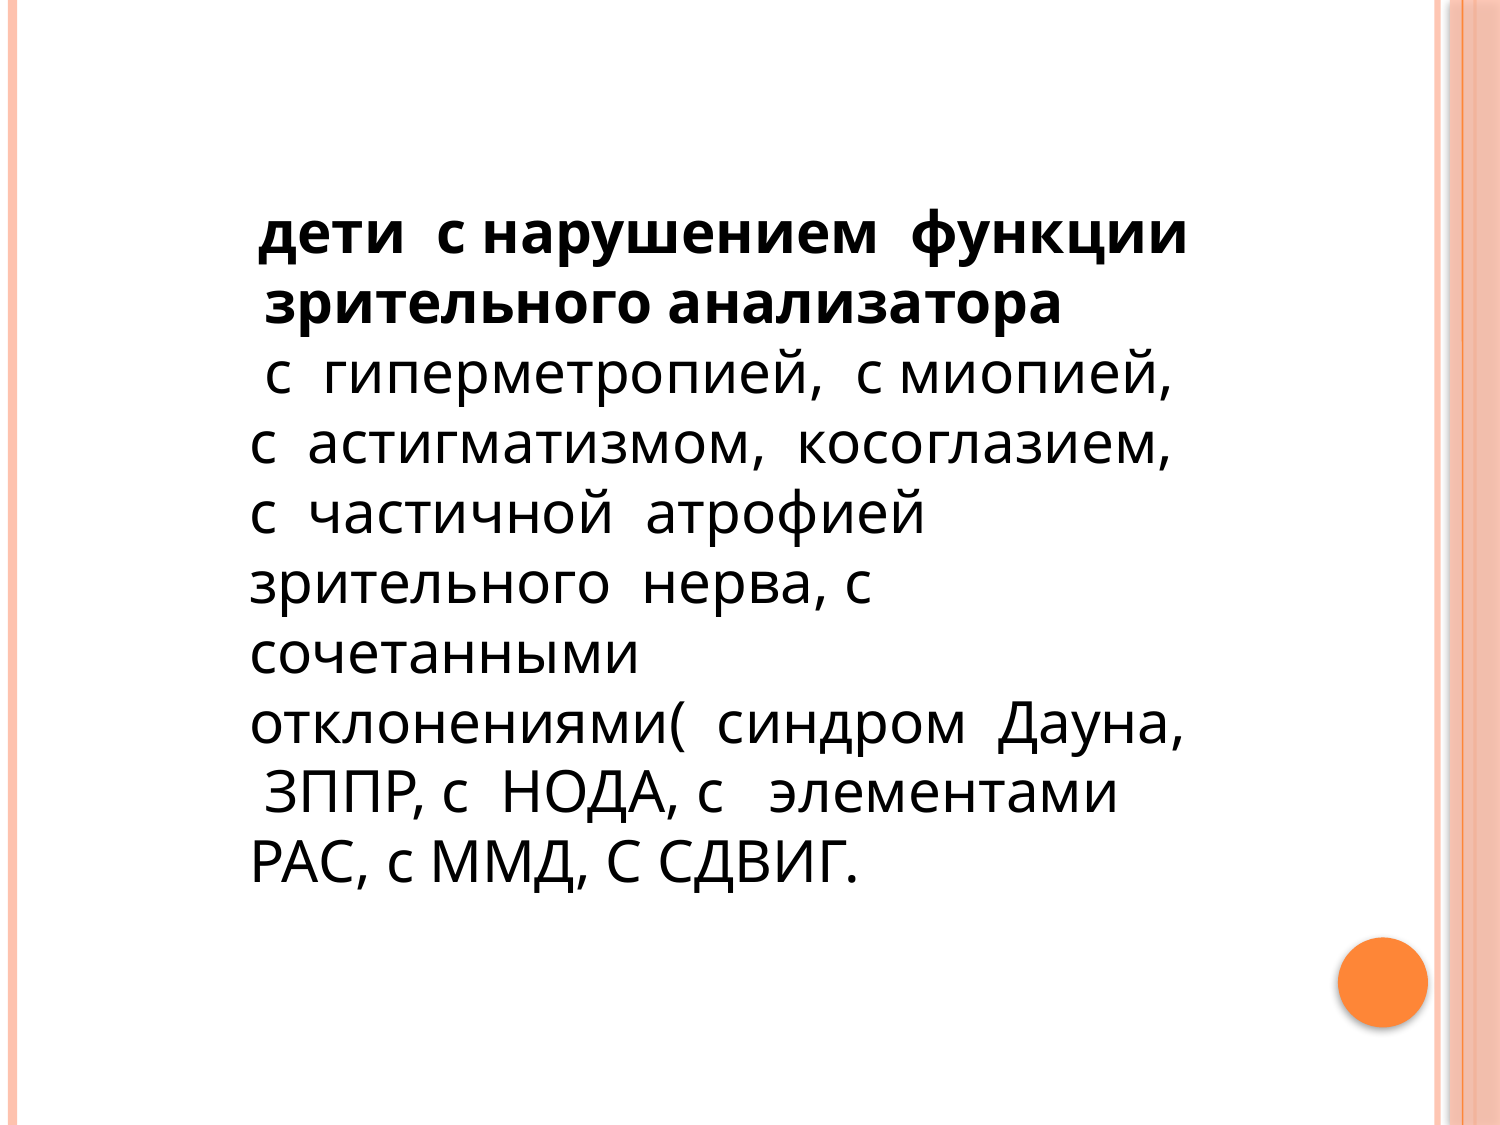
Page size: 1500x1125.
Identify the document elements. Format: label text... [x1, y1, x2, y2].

text_box дети с нарушением функции зрительного анализатора с гиперметропией, с миопией, с астигматизмом, косоглазием, с частичной атрофией зрительного нерва, с сочетанными отклонениями( синдром Дауна, ЗППР, с НОДА, с элементами РАС, с ММД, С СДВИГ. [234, 187, 1207, 902]
